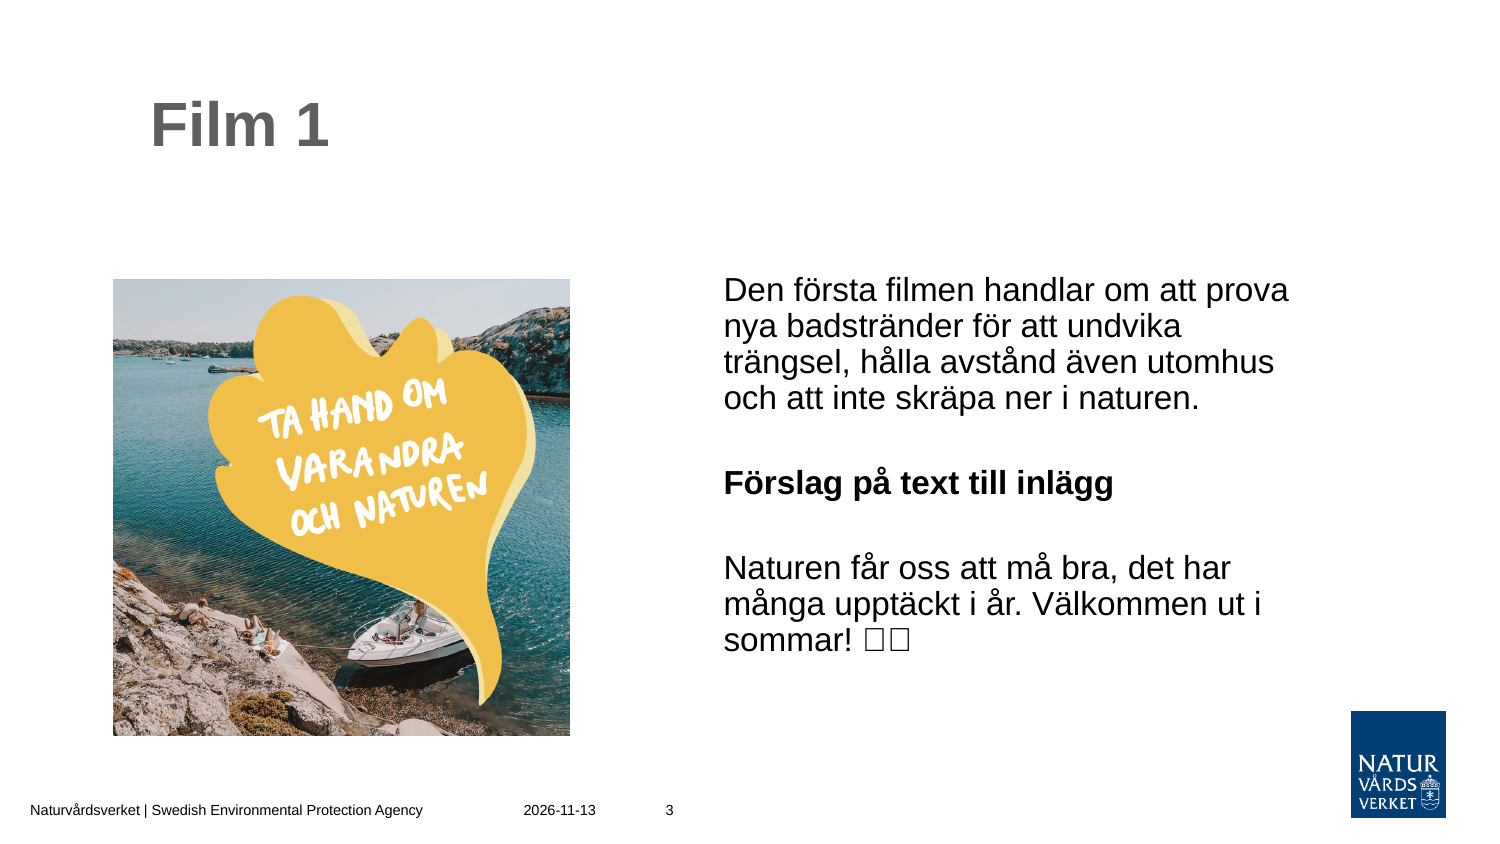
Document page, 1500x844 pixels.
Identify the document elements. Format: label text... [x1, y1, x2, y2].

slide_number 3 [629, 795, 689, 827]
picture [1351, 711, 1446, 818]
picture [113, 279, 570, 736]
title Film 1 [135, 76, 1470, 254]
footer Naturvårdsverket | Swedish Environmental Protection Agency [15, 795, 514, 827]
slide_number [514, 795, 629, 827]
text_box Den första filmen handlar om att prova nya badstränder för att undvika trängsel, hålla avstånd även utomhus och att inte skräpa ner i naturen. Förslag på text till inlägg Naturen får oss att må bra, det har många upptäckt i år. Välkommen ut i sommar! 🌻🐝 [708, 265, 1314, 727]
